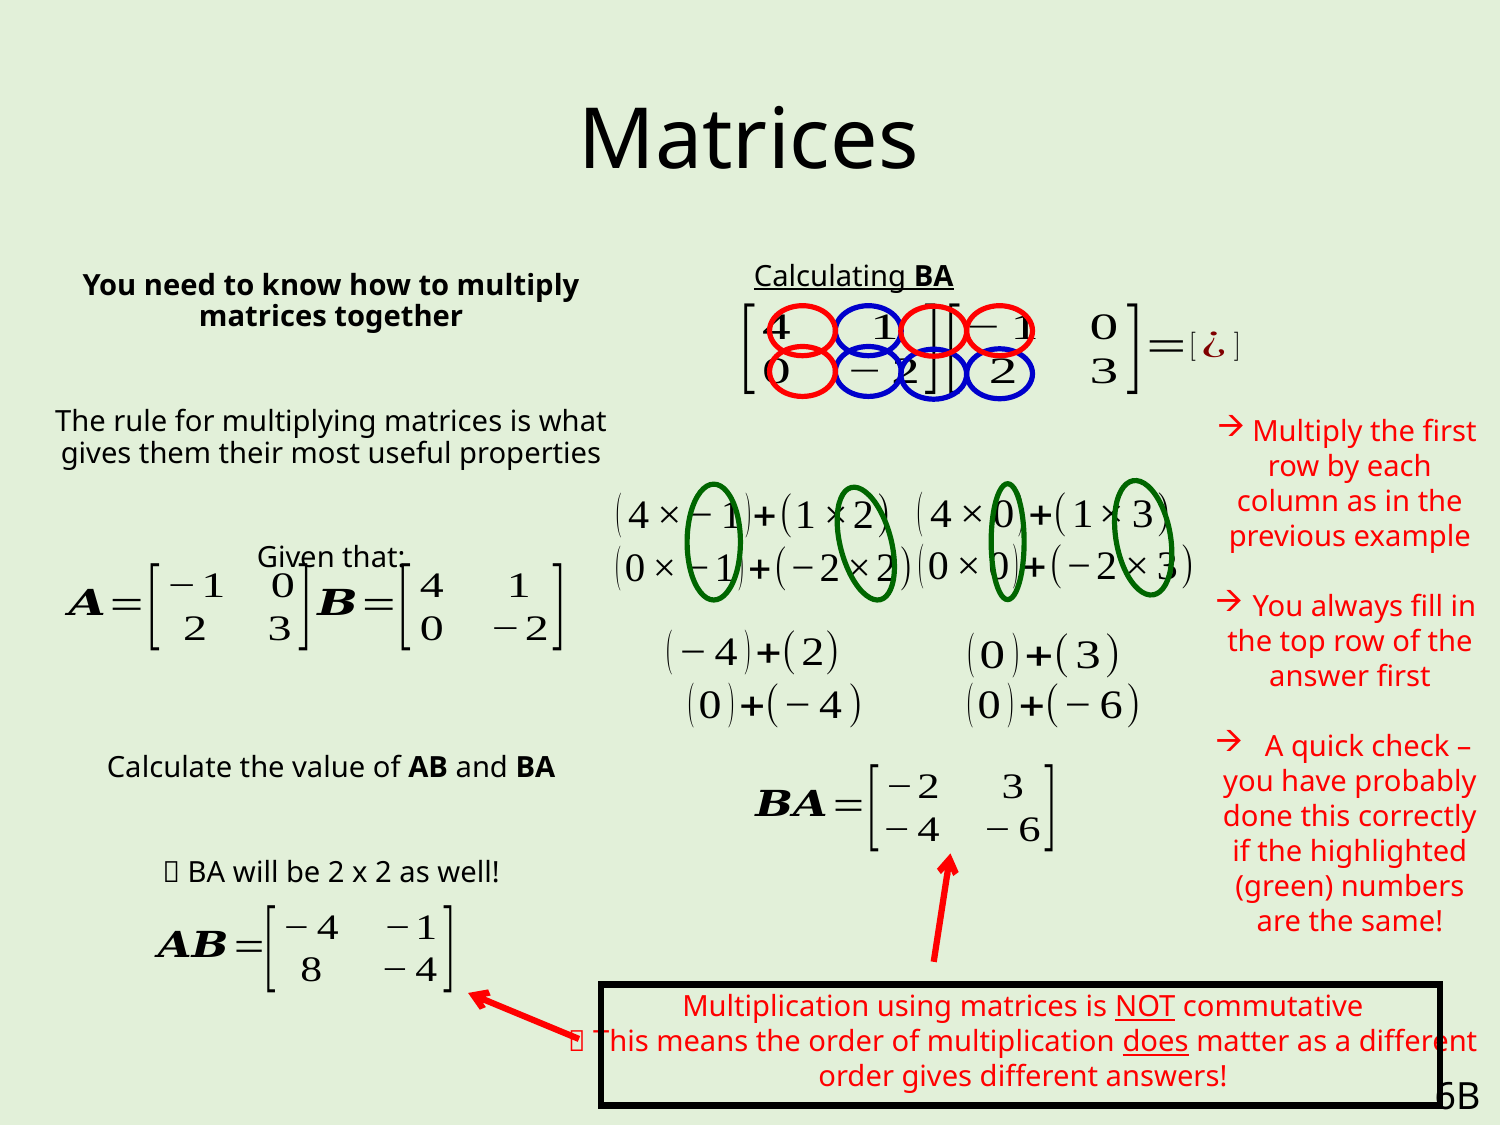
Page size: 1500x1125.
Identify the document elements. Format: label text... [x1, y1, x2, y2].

text_box Calculating BA [739, 249, 969, 300]
text_box [835, 304, 901, 351]
text_box [899, 353, 967, 401]
text_box [835, 345, 901, 398]
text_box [467, 992, 579, 1039]
list You need to know how to multiply matrices together The rule for multiplying matrices is what gives them their most useful properties Given that: Calculate the value of AB and BA  BA will be 2 x 2 as well! [37, 262, 625, 1005]
text_box [990, 482, 1026, 601]
text_box [965, 352, 1034, 400]
text_box [600, 983, 1441, 1107]
title Matrices [101, 59, 1396, 223]
text_box [686, 483, 742, 602]
text_box [768, 304, 837, 351]
text_box [836, 486, 896, 602]
text_box [899, 305, 967, 358]
text_box Multiply the first row by each column as in the previous example You always fill in the top row of the answer first A quick check – you have probably done this correctly if the highlighted (green) numbers are the same! [1199, 405, 1500, 945]
text_box [1113, 479, 1173, 596]
text_box [768, 345, 837, 398]
text_box [965, 304, 1034, 357]
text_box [933, 853, 951, 962]
text_box 6B [1419, 1064, 1496, 1125]
text_box Multiplication using matrices is NOT commutative  This means the order of multiplication does matter as a different order gives different answers! [545, 980, 1500, 1100]
